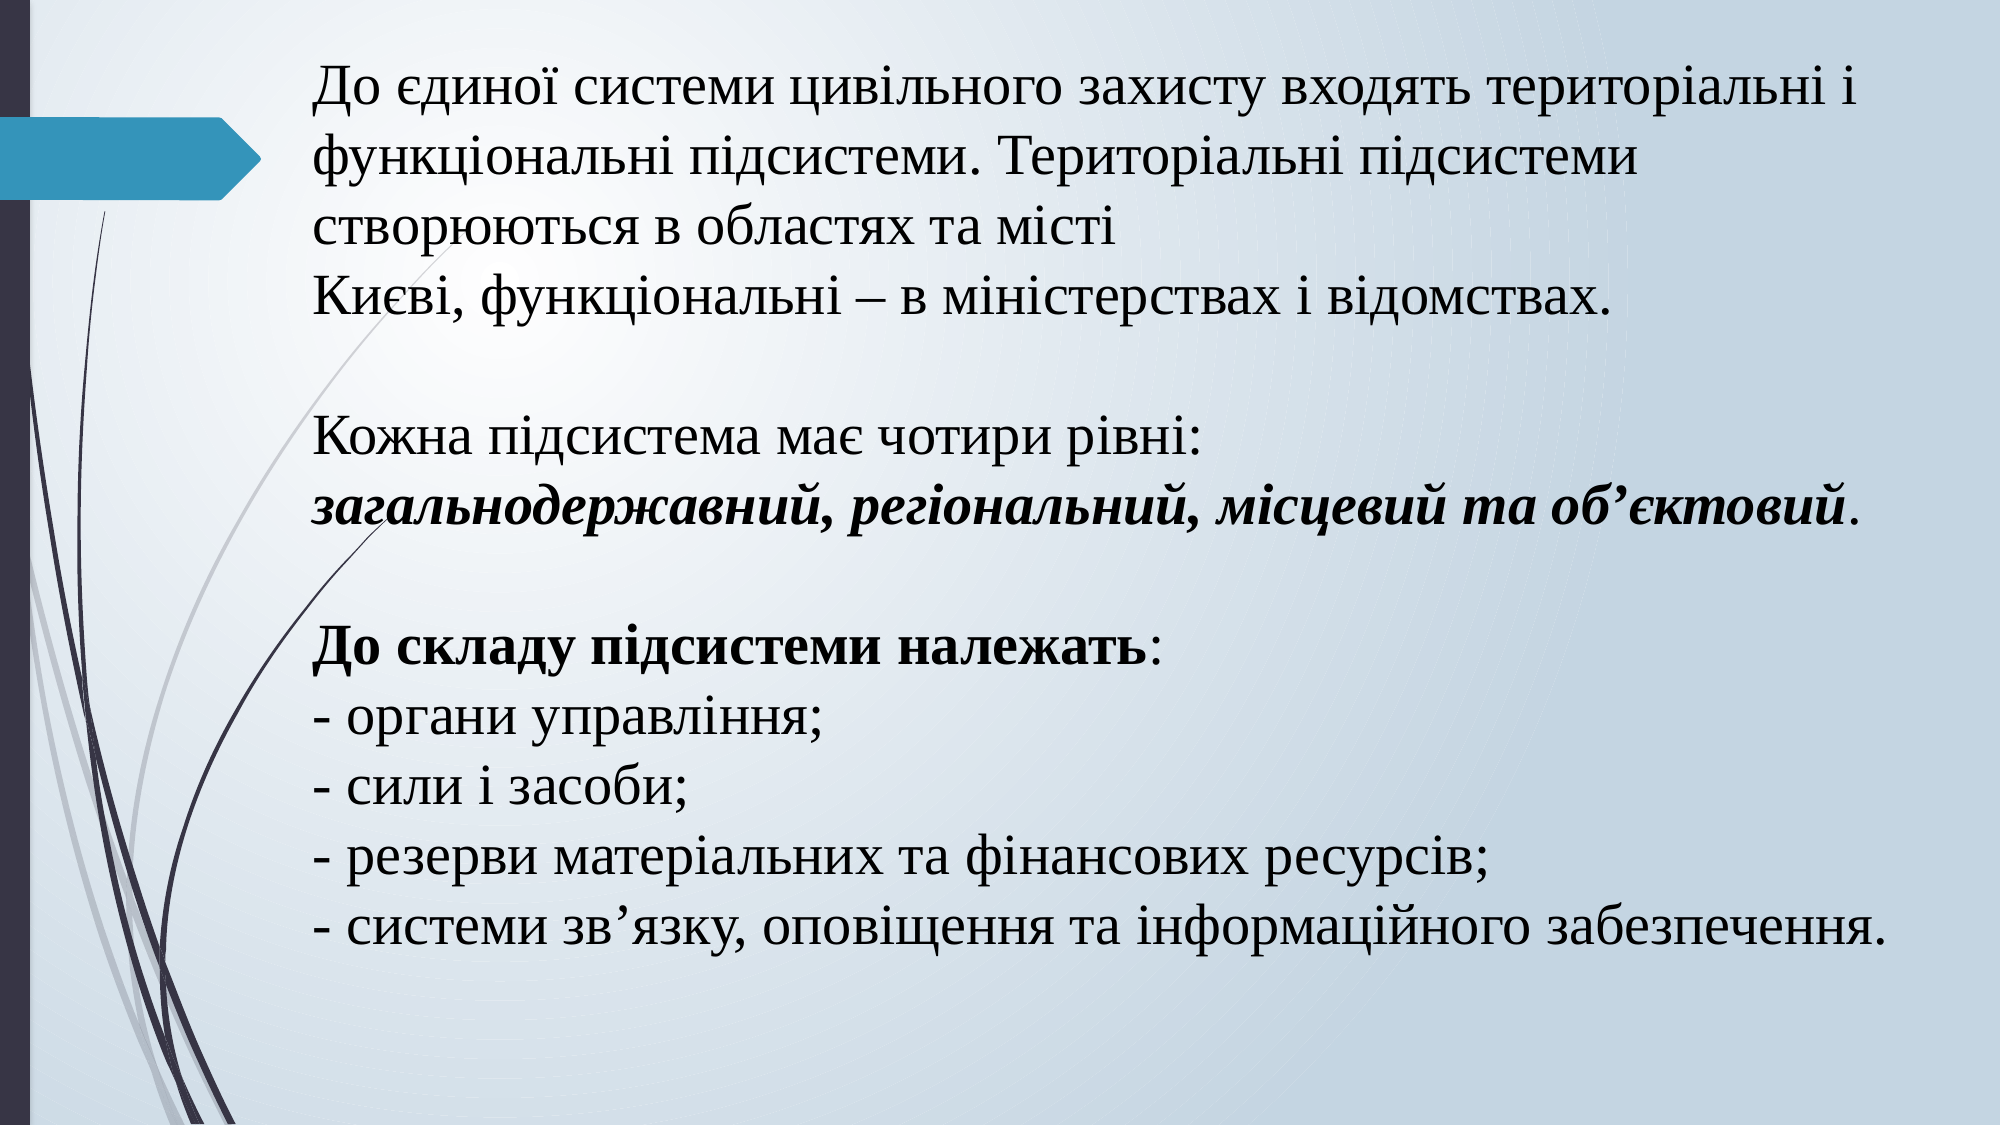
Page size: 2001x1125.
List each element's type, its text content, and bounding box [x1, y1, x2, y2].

text_box До єдиної системи цивільного захисту входять територіальні і функціональні підсистеми. Територіальні підсистеми створюються в областях та місті Києві, функціональні – в міністерствах і відомствах. Кожна підсистема має чотири рівні: загальнодержавний, регіональний, місцевий та об’єктовий. До складу підсистеми належать: - органи управління; - сили і засоби; - резерви матеріальних та фінансових ресурсів; - системи зв’язку, оповіщення та інформаційного забезпечення. [297, 38, 1941, 964]
